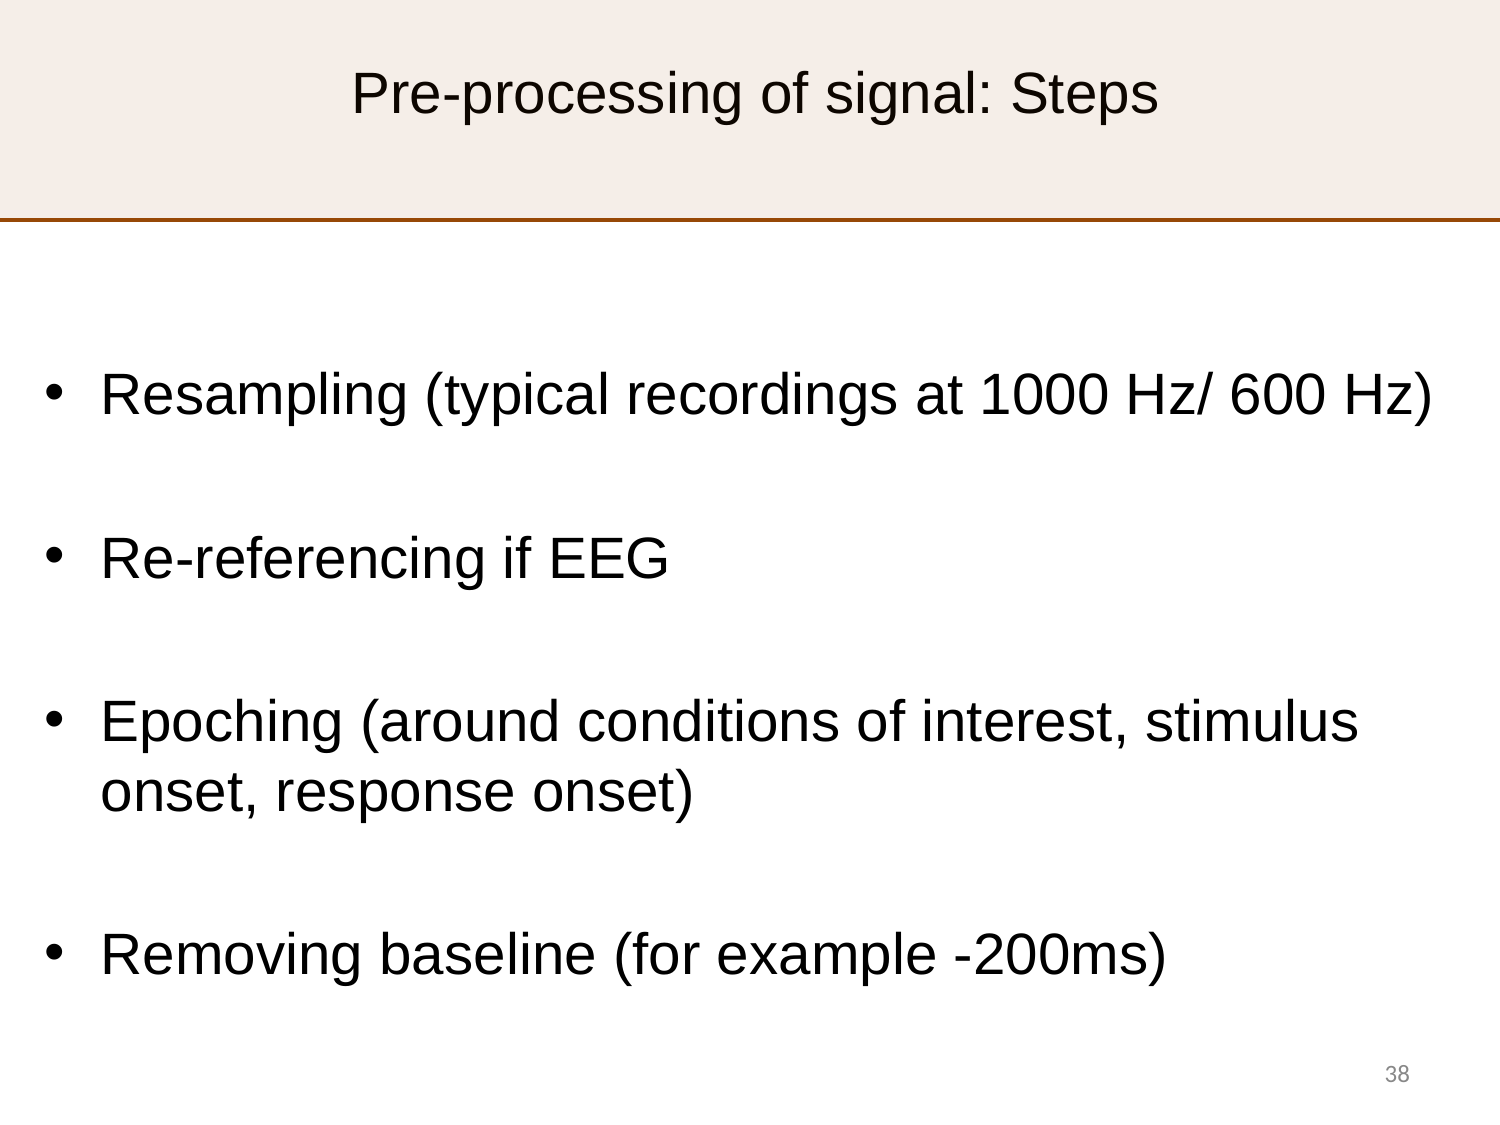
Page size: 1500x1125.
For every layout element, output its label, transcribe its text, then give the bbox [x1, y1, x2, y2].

slide_number 38 [1074, 1042, 1425, 1103]
text_box [0, 0, 1500, 218]
list Resampling (typical recordings at 1000 Hz/ 600 Hz) Re-referencing if EEG Epoching (around conditions of interest, stimulus onset, response onset) Removing baseline (for example -200ms) [29, 267, 1500, 1024]
